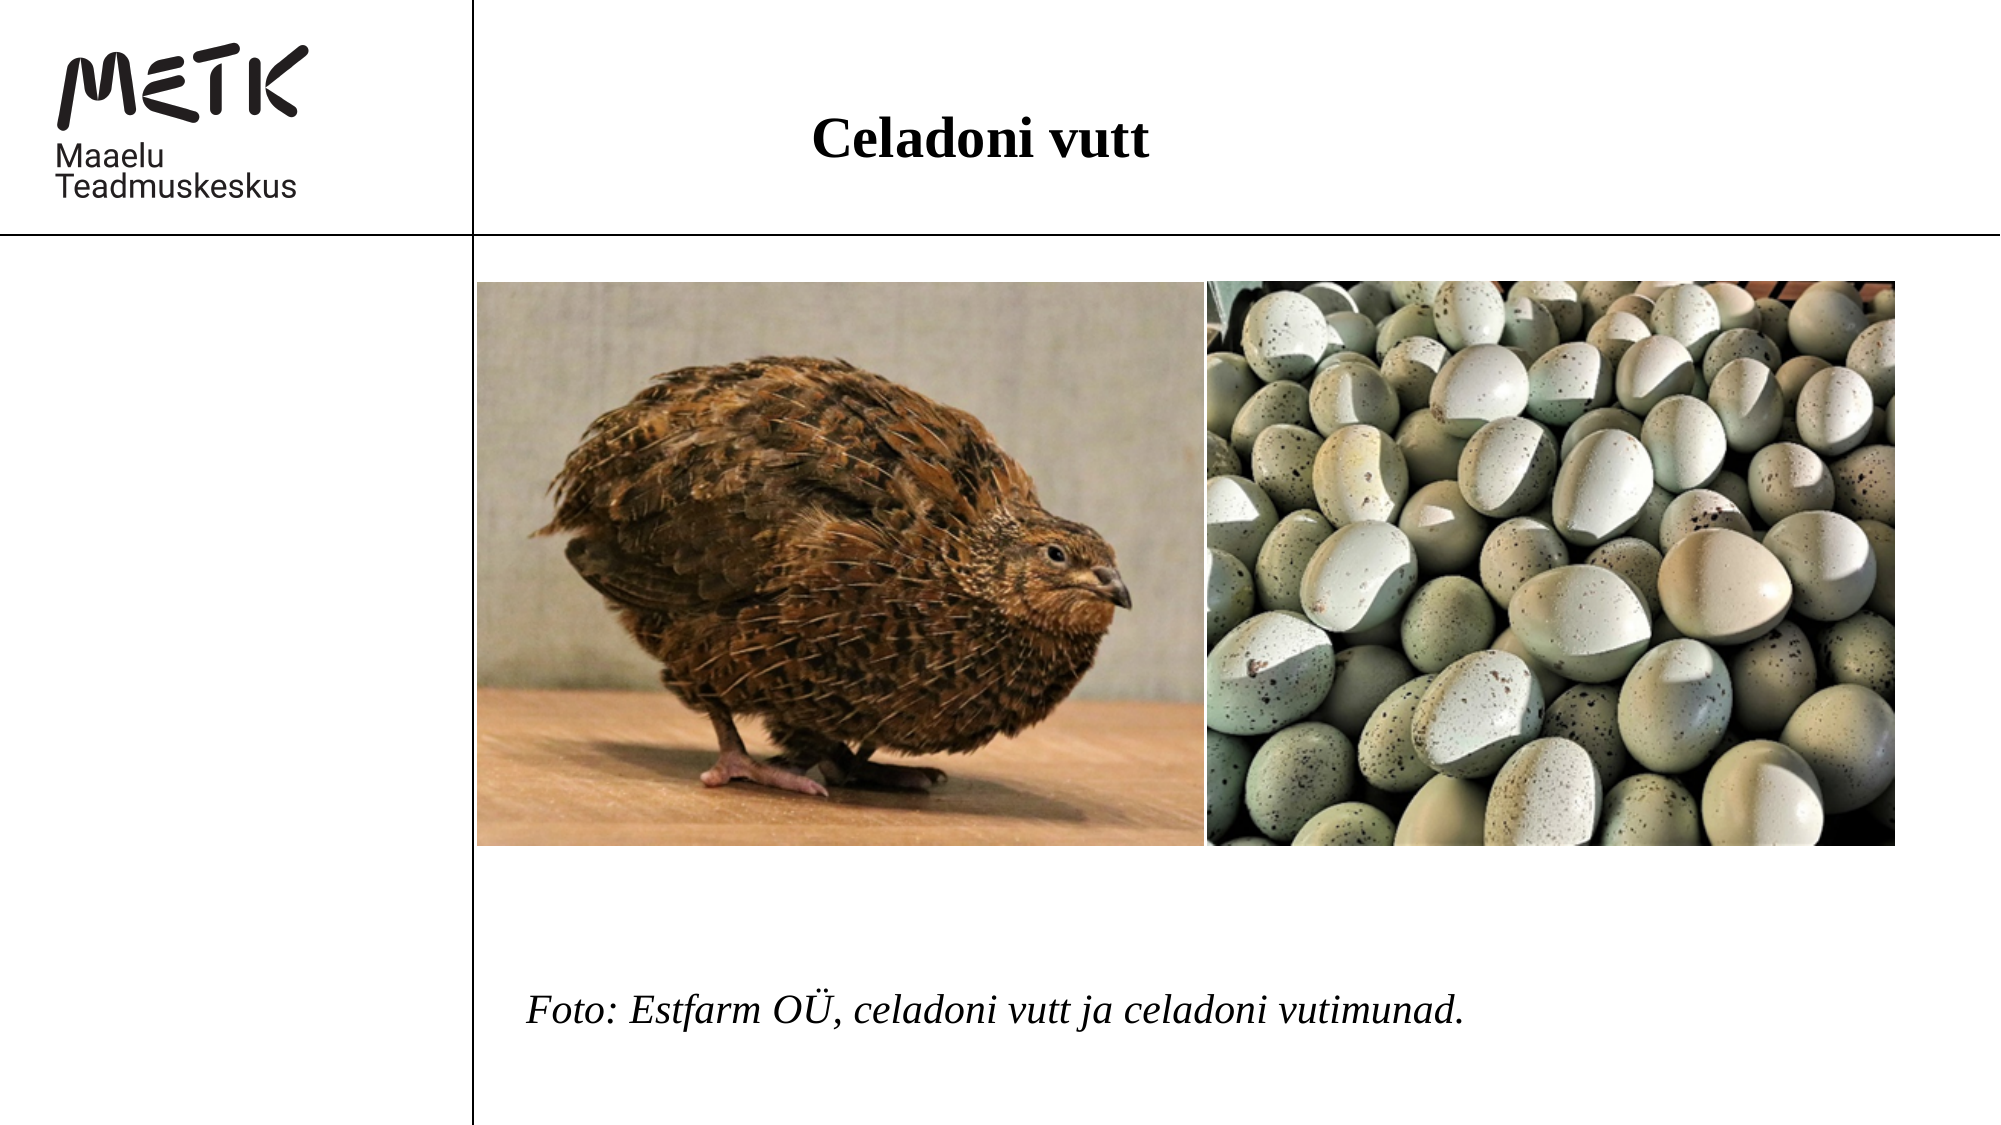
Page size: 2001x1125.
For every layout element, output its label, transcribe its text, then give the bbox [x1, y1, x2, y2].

picture [1207, 281, 1895, 846]
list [477, 282, 1204, 846]
picture [27, 12, 341, 228]
title Celadoni vutt [496, 70, 1855, 178]
text_box Foto: Estfarm OÜ, celadoni vutt ja celadoni vutimunad. [511, 949, 1513, 1040]
